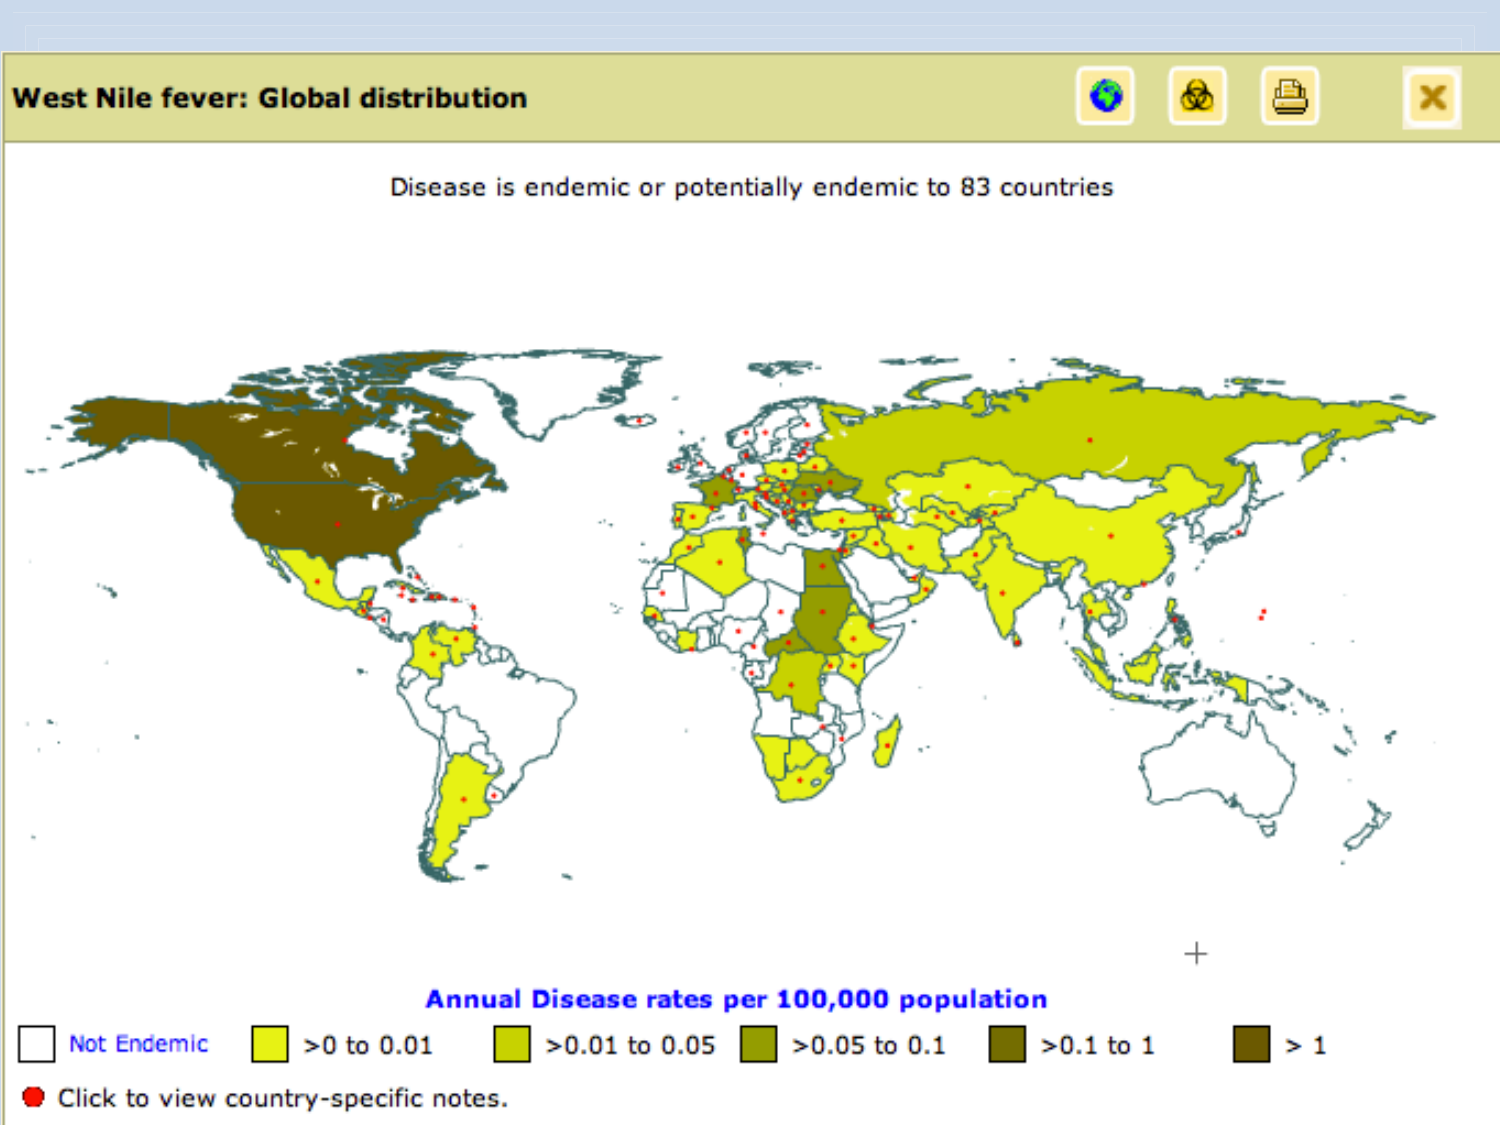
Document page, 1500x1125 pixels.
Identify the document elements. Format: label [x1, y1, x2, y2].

list [1, 51, 1500, 1125]
